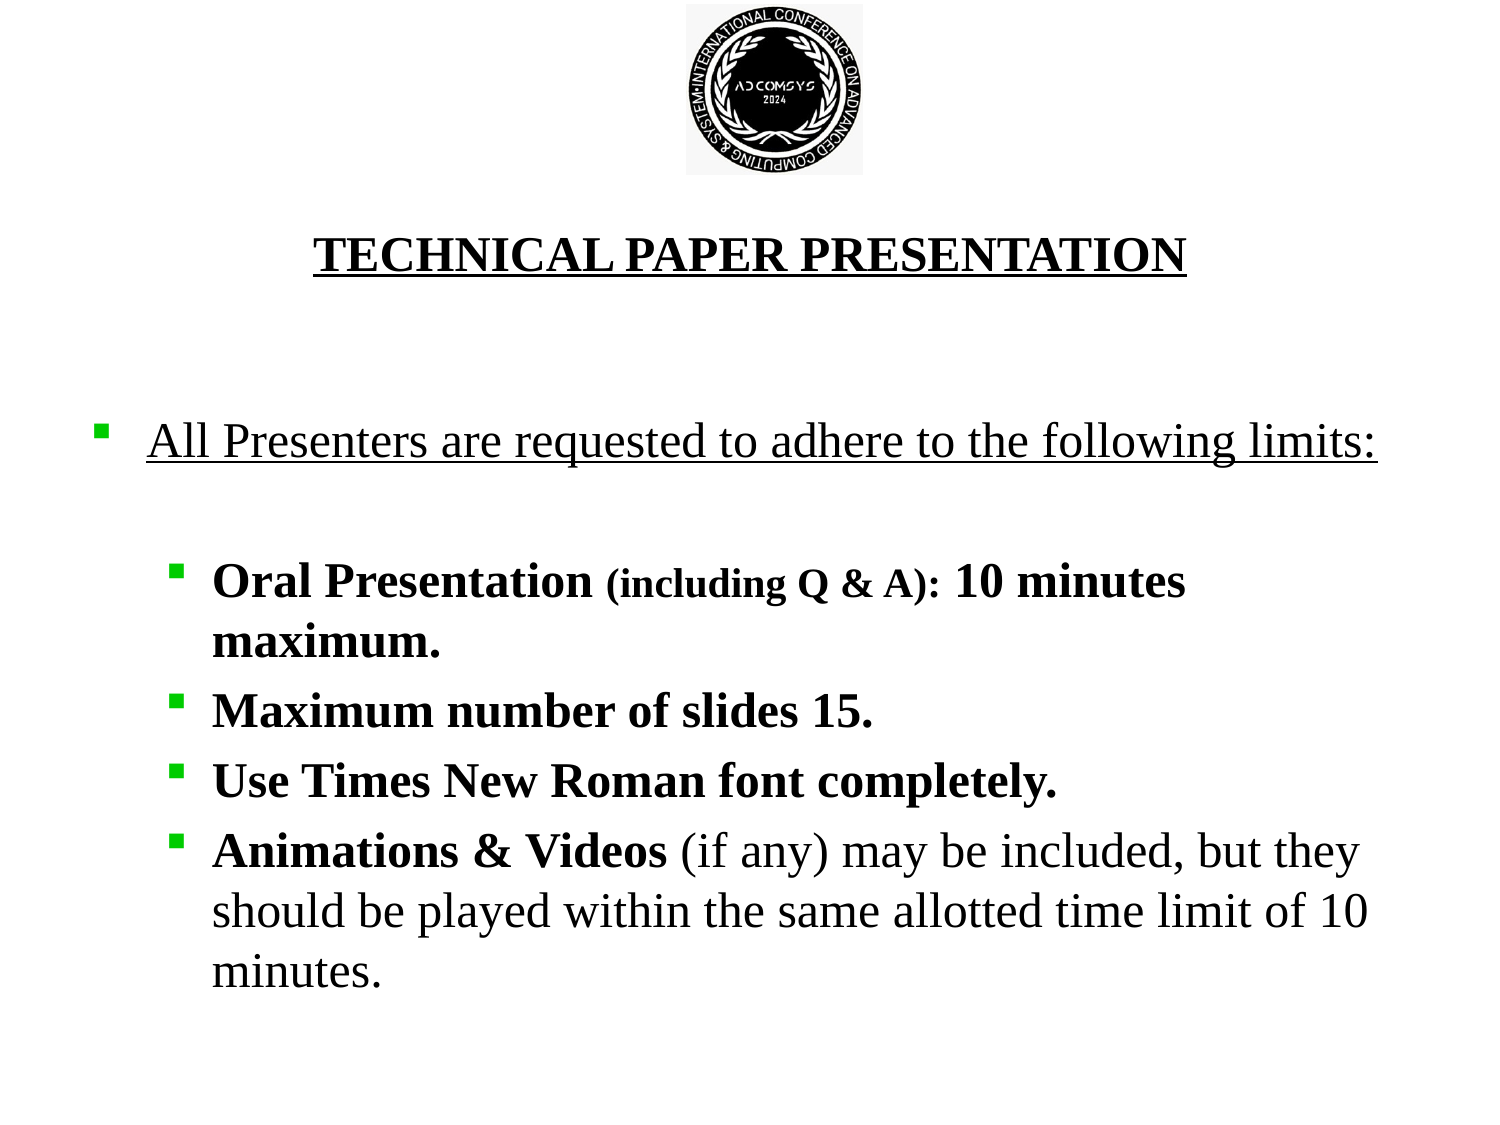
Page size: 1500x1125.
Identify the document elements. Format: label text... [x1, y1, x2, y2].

picture [685, 4, 863, 176]
list All Presenters are requested to adhere to the following limits: Oral Presentation (including Q & A): 10 minutes maximum. Maximum number of slides 15. Use Times New Roman font completely. Animations & Videos (if any) may be included, but they should be played within the same allotted time limit of 10 minutes. [75, 399, 1425, 1080]
title TECHNICAL PAPER PRESENTATION [0, 187, 1500, 375]
